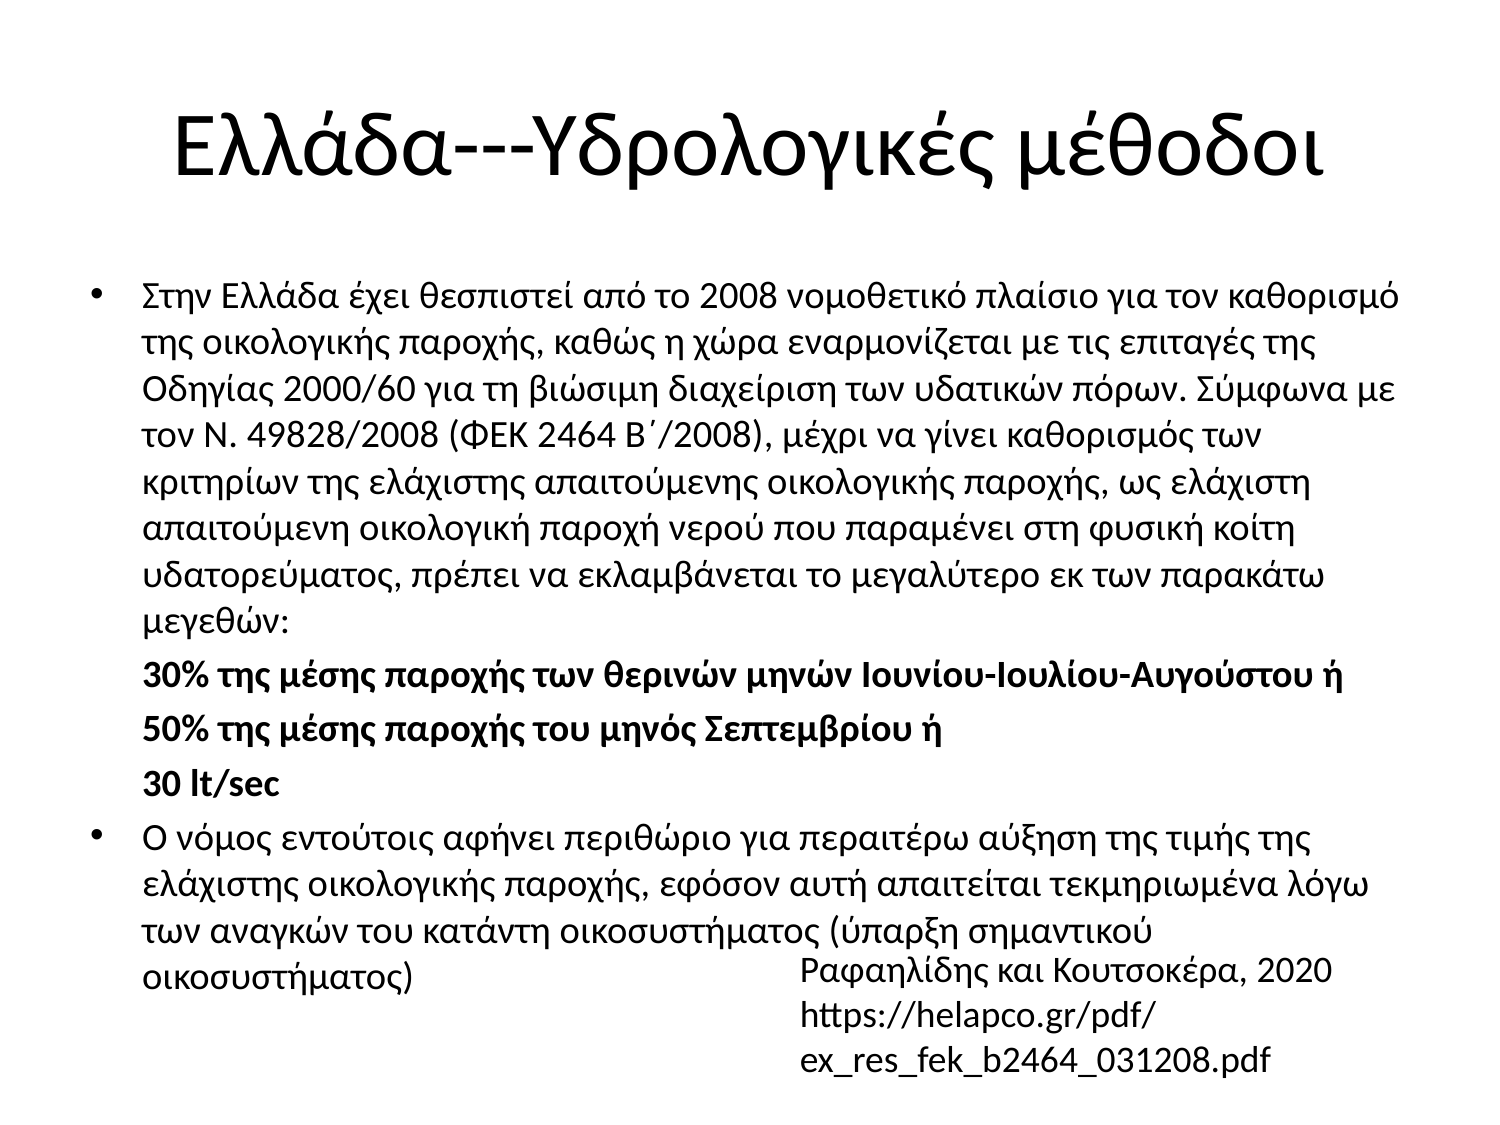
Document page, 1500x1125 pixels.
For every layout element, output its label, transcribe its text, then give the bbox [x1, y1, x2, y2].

title Ελλάδα---Υδρολογικές μέθοδοι [75, 45, 1425, 233]
list Στην Ελλάδα έχει θεσπιστεί από το 2008 νομοθετικό πλαίσιο για τον καθορισμό της οικολογικής παροχής, καθώς η χώρα εναρμονίζεται με τις επιταγές της Οδηγίας 2000/60 για τη βιώσιμη διαχείριση των υδατικών πόρων. Σύμφωνα με τον Ν. 49828/2008 (ΦΕΚ 2464 Β΄/2008), μέχρι να γίνει καθορισμός των κριτηρίων της ελάχιστης απαιτούμενης οικολογικής παροχής, ως ελάχιστη απαιτούμενη οικολογική παροχή νερού που παραμένει στη φυσική κοίτη υδατορεύματος, πρέπει να εκλαμβάνεται το μεγαλύτερο εκ των παρακάτω μεγεθών: 30% της μέσης παροχής των θερινών μηνών Ιουνίου-Ιουλίου-Αυγούστου ή 50% της μέσης παροχής του μηνός Σεπτεμβρίου ή 30 lt/sec Ο νόμος εντούτοις αφήνει περιθώριο για περαιτέρω αύξηση της τιμής της ελάχιστης οικολογικής παροχής, εφόσον αυτή απαιτείται τεκμηριωμένα λόγω των αναγκών του κατάντη οικοσυστήματος (ύπαρξη σημαντικού οικοσυστήματος) [75, 262, 1425, 1005]
text_box Ραφαηλίδης και Κουτσοκέρα, 2020 https://helapco.gr/pdf/ex_res_fek_b2464_031208.pdf [785, 937, 1360, 1088]
